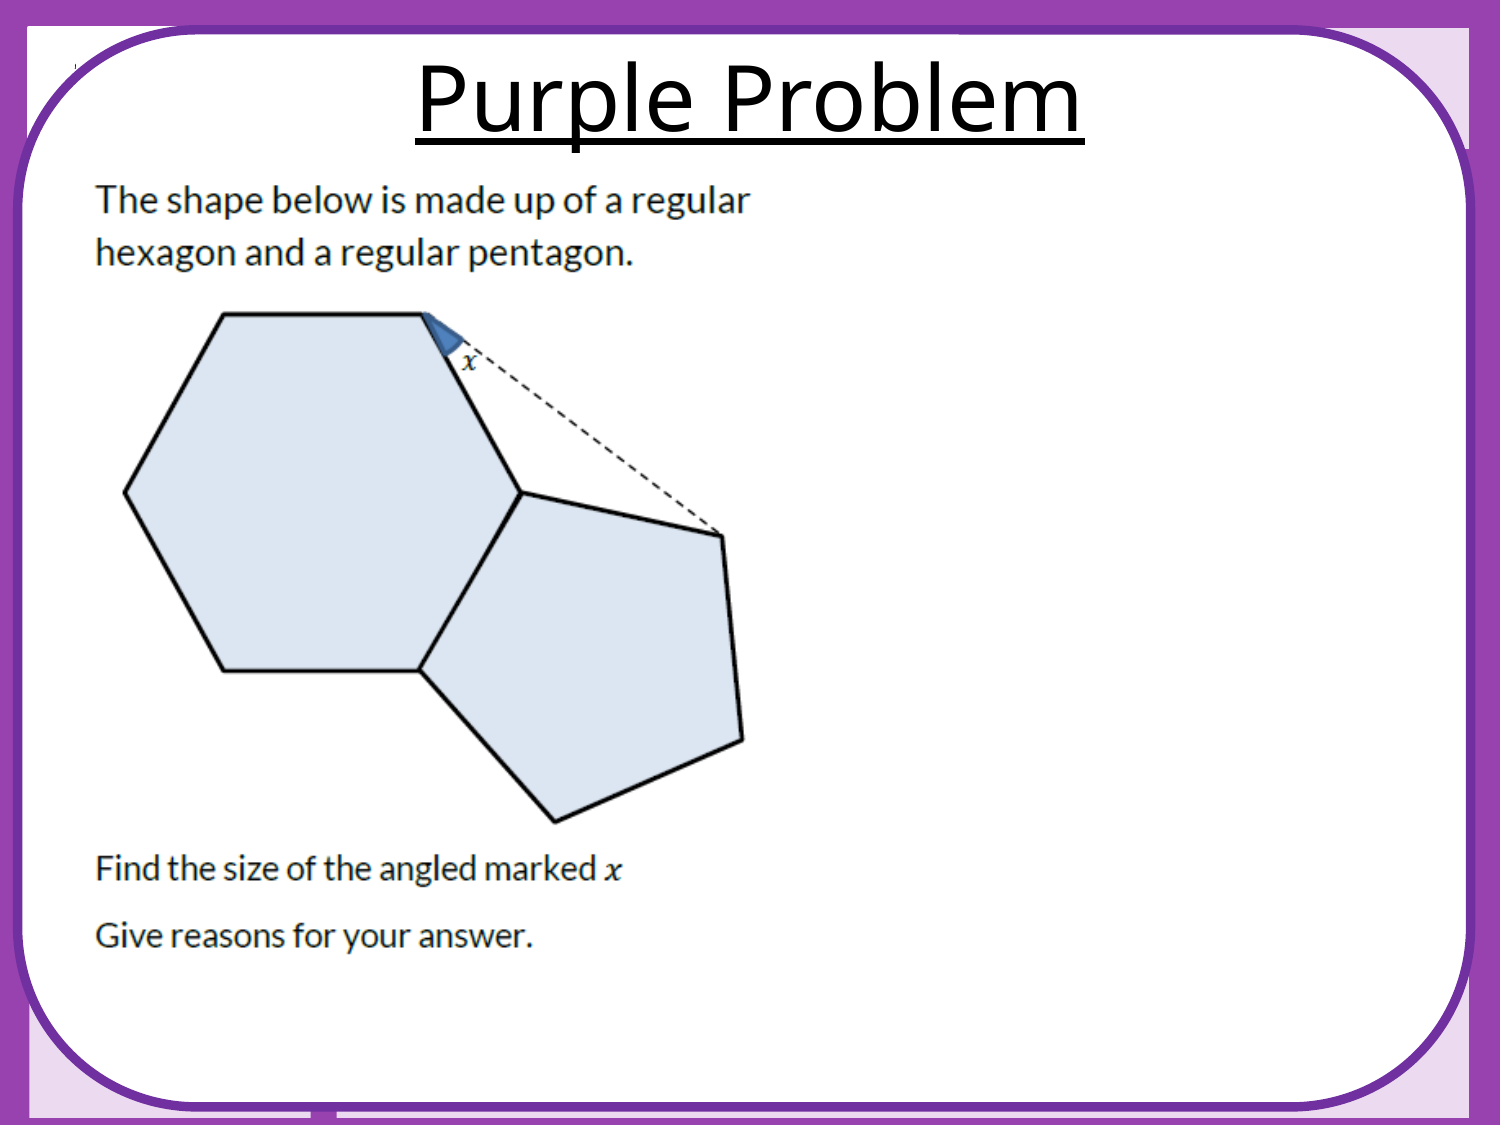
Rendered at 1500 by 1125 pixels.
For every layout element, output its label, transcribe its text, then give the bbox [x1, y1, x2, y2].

text_box Purple Problem [270, 32, 1425, 220]
text_box [186, 27, 1331, 32]
picture [0, 0, 1500, 1125]
text_box [15, 78, 1473, 1110]
